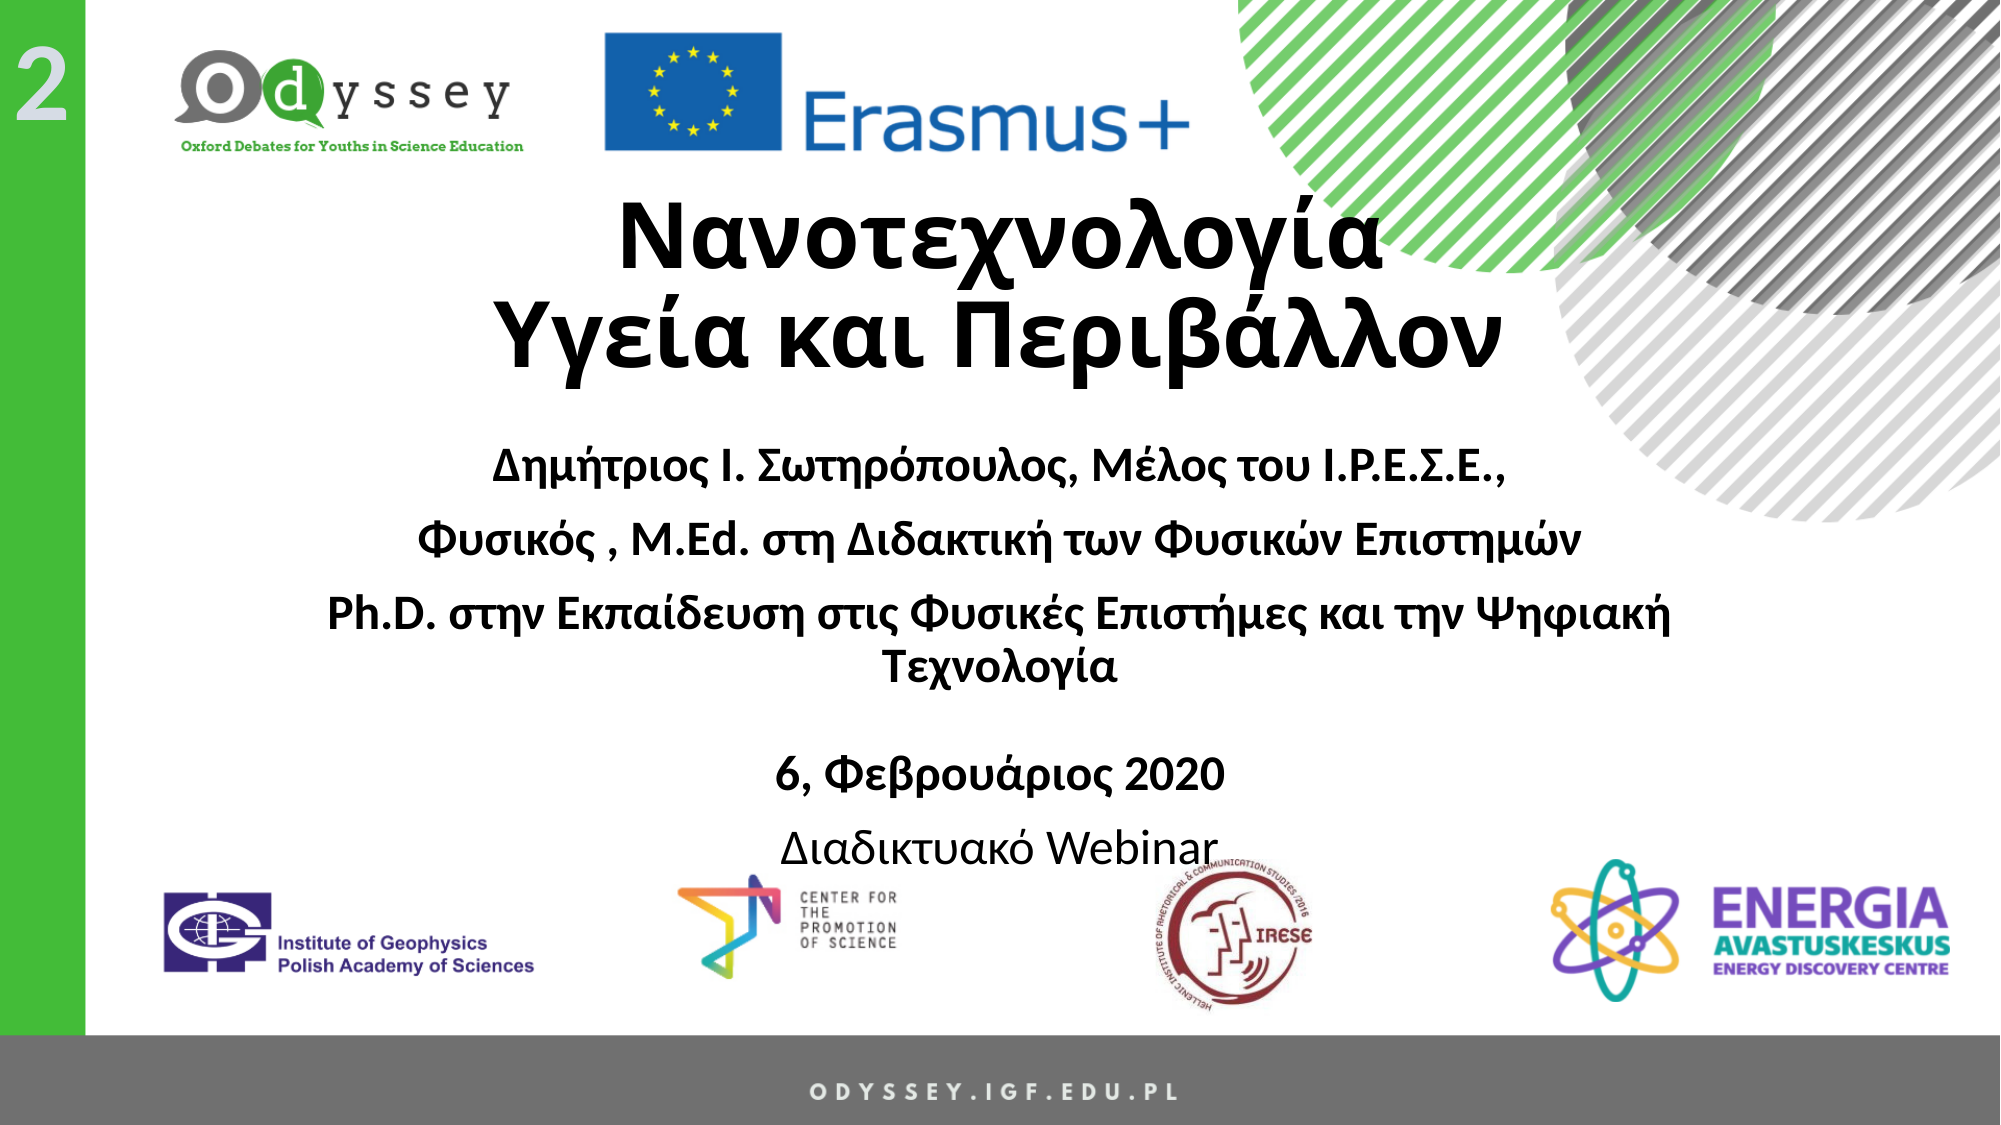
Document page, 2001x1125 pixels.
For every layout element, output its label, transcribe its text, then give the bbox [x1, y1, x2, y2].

text_box 2 [0, 0, 109, 150]
picture [0, 0, 2000, 1125]
subtitle 6, Φεβρουάριος 2020 Διαδικτυακό Webinar [249, 739, 1750, 1012]
title Nανοτεχνολογία Υγεία και Περιβάλλον [42, 242, 1958, 395]
text_box Δημήτριος Ι. Σωτηρόπουλος, Μέλος του Ι.Ρ.Ε.Σ.Ε., Φυσικός , Μ.Εd. στη Διδακτική των Φυσικών Επιστημών Ph.D. στην Εκπαίδευση στις Φυσικές Επιστήμες και την Ψηφιακή Τεχνολογία [249, 431, 1750, 703]
